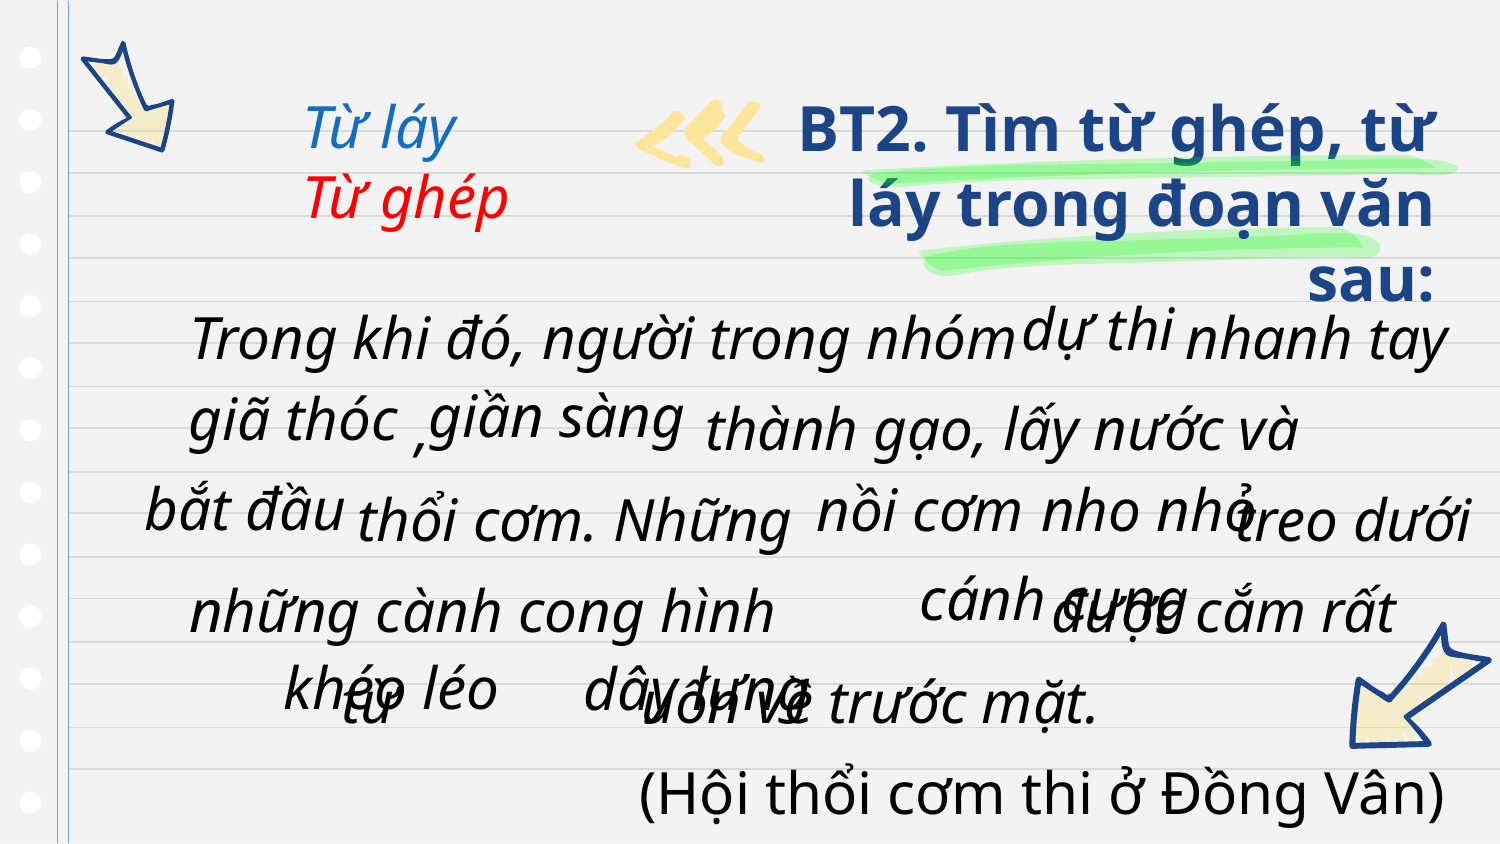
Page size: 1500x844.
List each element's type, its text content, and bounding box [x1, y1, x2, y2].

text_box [911, 226, 1383, 277]
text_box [853, 154, 1460, 188]
text_box nho nhỏ [1026, 465, 1287, 551]
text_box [1354, 616, 1482, 766]
text_box bắt đầu [129, 464, 377, 550]
text_box nồi cơm [801, 465, 1026, 551]
subtitle Trong khi đó, người trong nhóm nhanh tay , thành gạo, lấy nước và thổi cơm. Những treo dưới những cành cong hình được cắm rất từ uốn về trước mặt. (Hội thổi cơm thi ở Đồng Vân) [153, 325, 1500, 781]
text_box giã thóc [173, 374, 413, 459]
text_box khéo léo [268, 643, 530, 729]
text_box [79, 40, 175, 153]
text_box cánh cung [904, 555, 1205, 640]
text_box Từ láy Từ ghép [287, 82, 589, 238]
text_box giần sàng [414, 372, 716, 457]
text_box dự thi [1006, 285, 1190, 370]
title BT2. Tìm từ ghép, từ láy trong đoạn văn sau: [750, 88, 1436, 231]
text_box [632, 99, 766, 169]
text_box dây lưng [568, 644, 858, 730]
